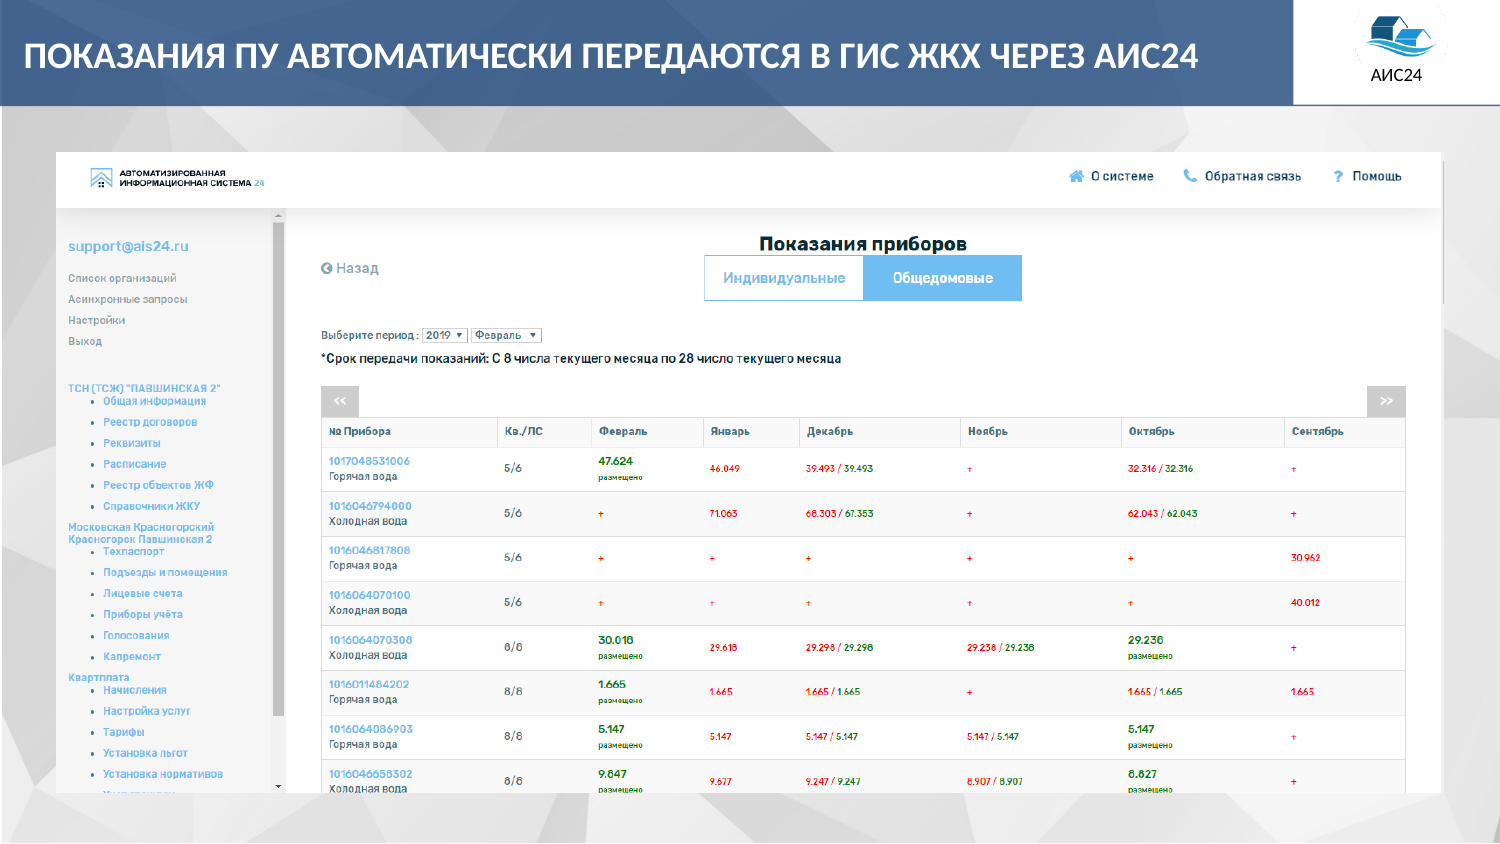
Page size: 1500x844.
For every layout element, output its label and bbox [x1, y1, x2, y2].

picture [1, 0, 1500, 843]
list [56, 152, 1444, 794]
text_box [1293, 0, 1500, 105]
